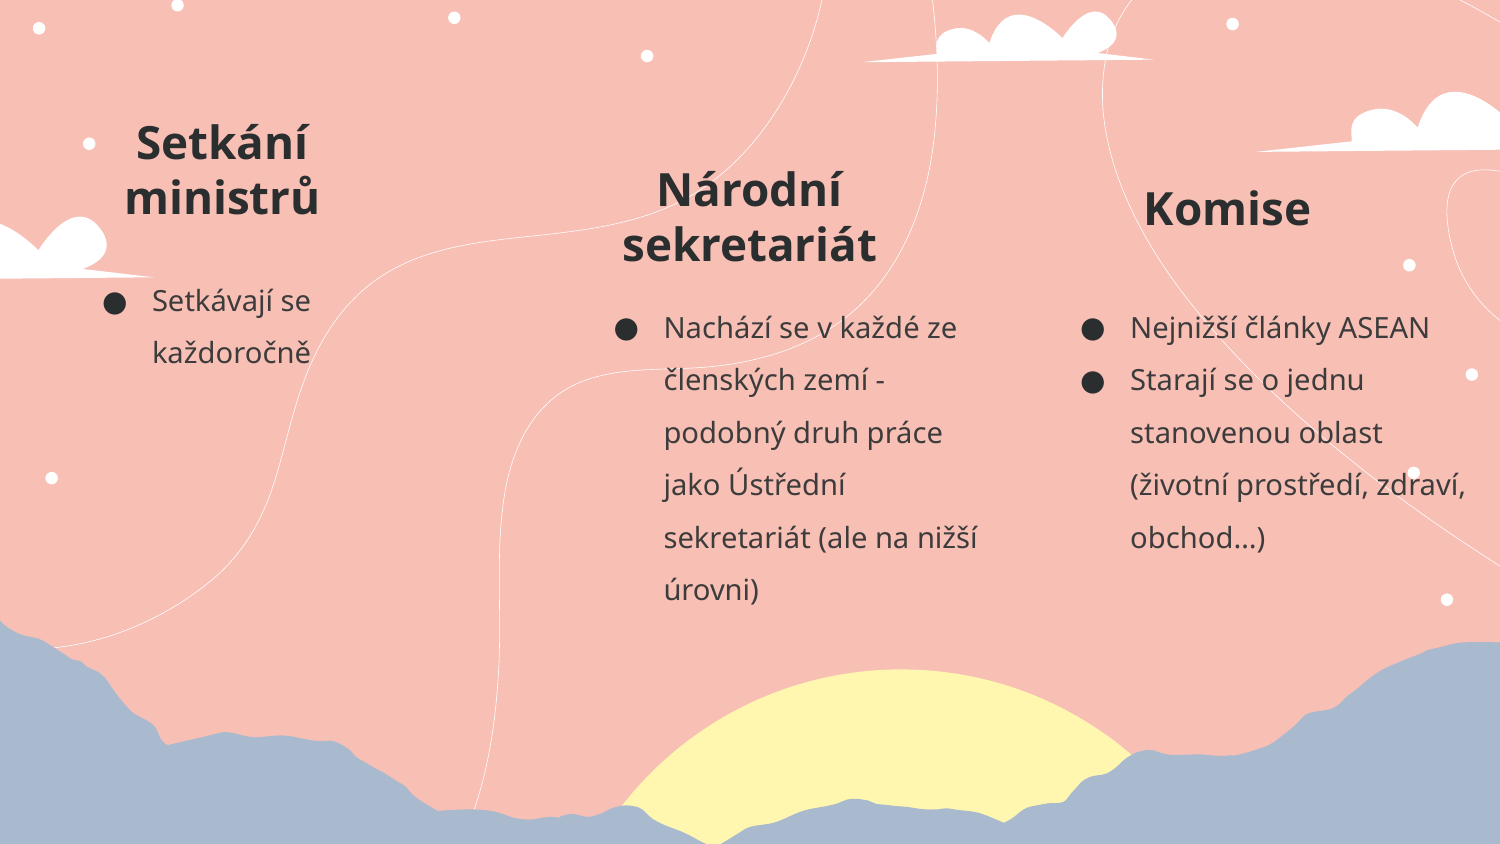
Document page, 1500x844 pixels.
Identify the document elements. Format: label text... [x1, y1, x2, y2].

subtitle Národní sekretariát [573, 140, 927, 286]
subtitle Setkávají se každoročně [62, 249, 480, 458]
subtitle Komise [1051, 105, 1404, 250]
subtitle Nejnižší články ASEAN Starají se o jednu stanovenou oblast (životní prostředí, zdraví, obchod…) [1040, 276, 1500, 722]
subtitle Nachází se v každé ze členských zemí - podobný druh práce jako Ústřední sekretariát (ale na nižší úrovni) [573, 276, 1004, 631]
subtitle Setkání ministrů [45, 94, 399, 239]
